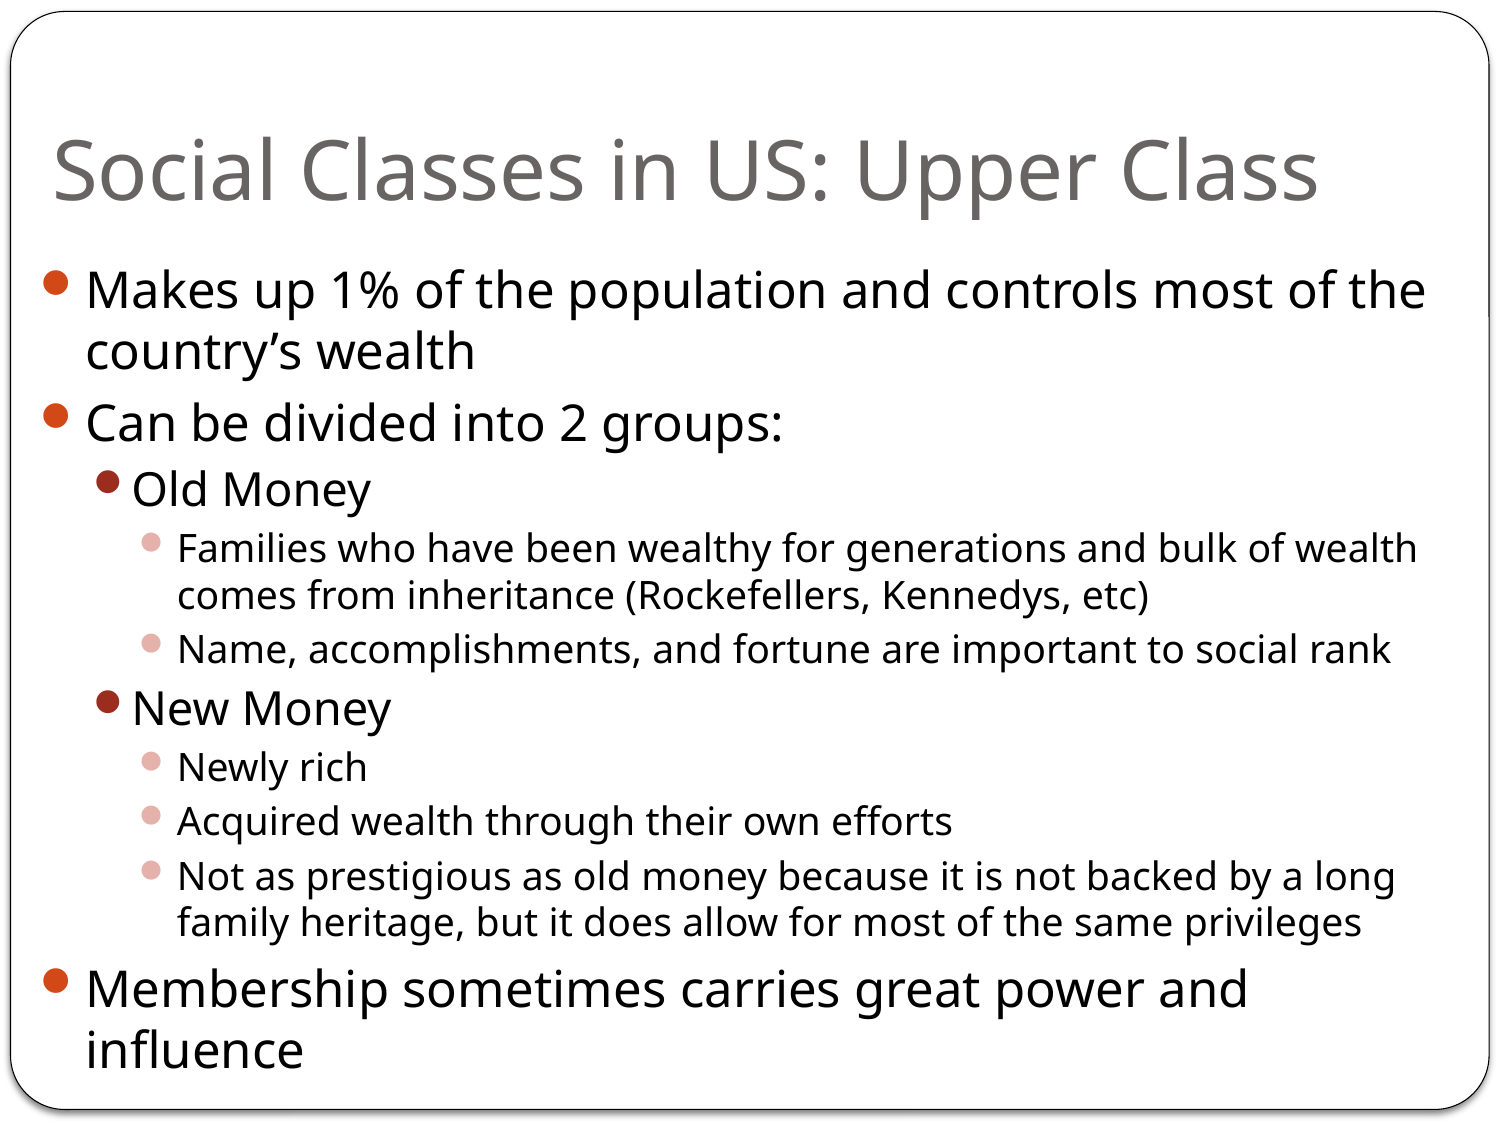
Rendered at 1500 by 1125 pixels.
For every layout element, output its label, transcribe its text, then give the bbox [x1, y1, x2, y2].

list Makes up 1% of the population and controls most of the country’s wealth Can be divided into 2 groups: Old Money Families who have been wealthy for generations and bulk of wealth comes from inheritance (Rockefellers, Kennedys, etc) Name, accomplishments, and fortune are important to social rank New Money Newly rich Acquired wealth through their own efforts Not as prestigious as old money because it is not backed by a long family heritage, but it does allow for most of the same privileges Membership sometimes carries great power and influence [24, 249, 1450, 1088]
title Social Classes in US: Upper Class [37, 45, 1425, 233]
